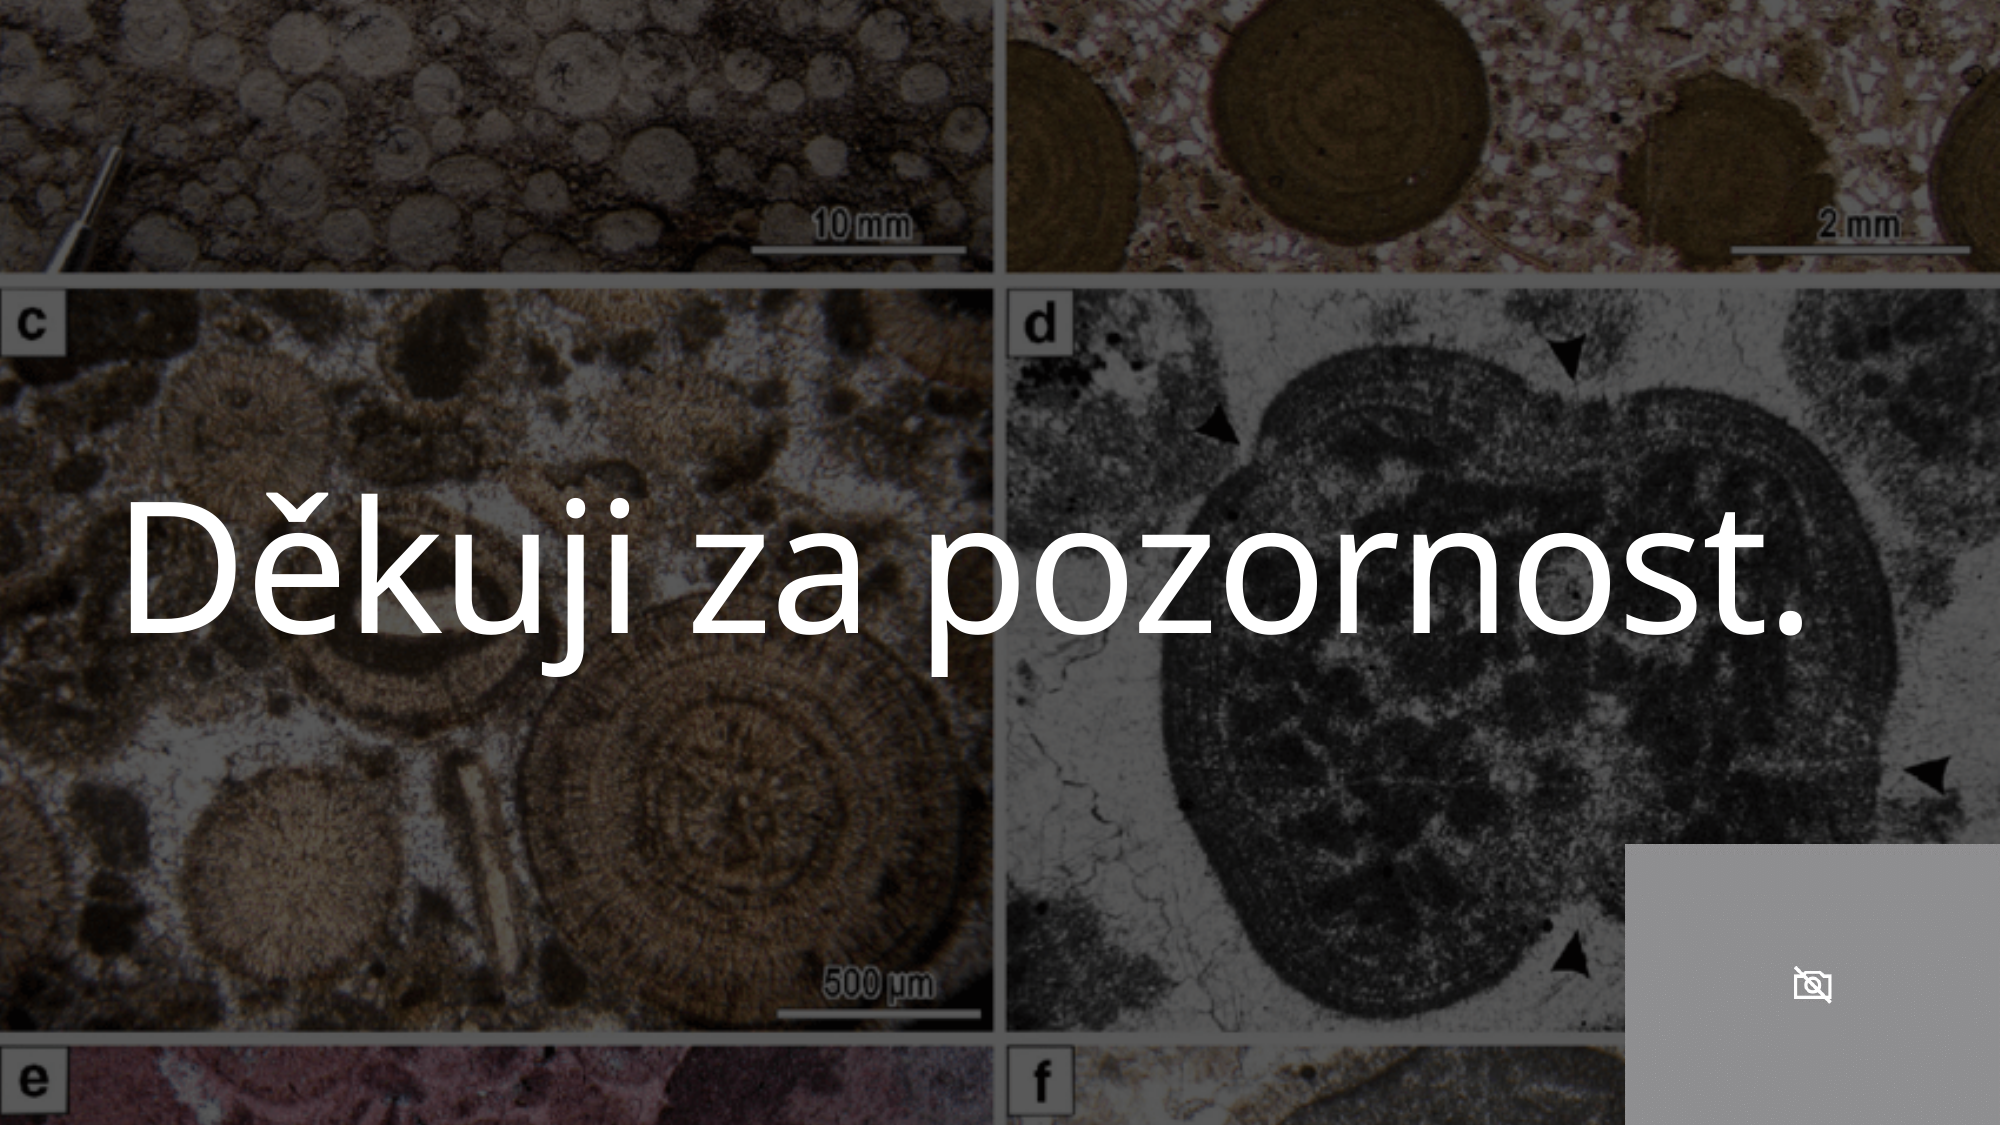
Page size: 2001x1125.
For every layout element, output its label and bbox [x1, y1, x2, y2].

text_box [1624, 843, 2000, 1125]
picture [0, 0, 2000, 1125]
